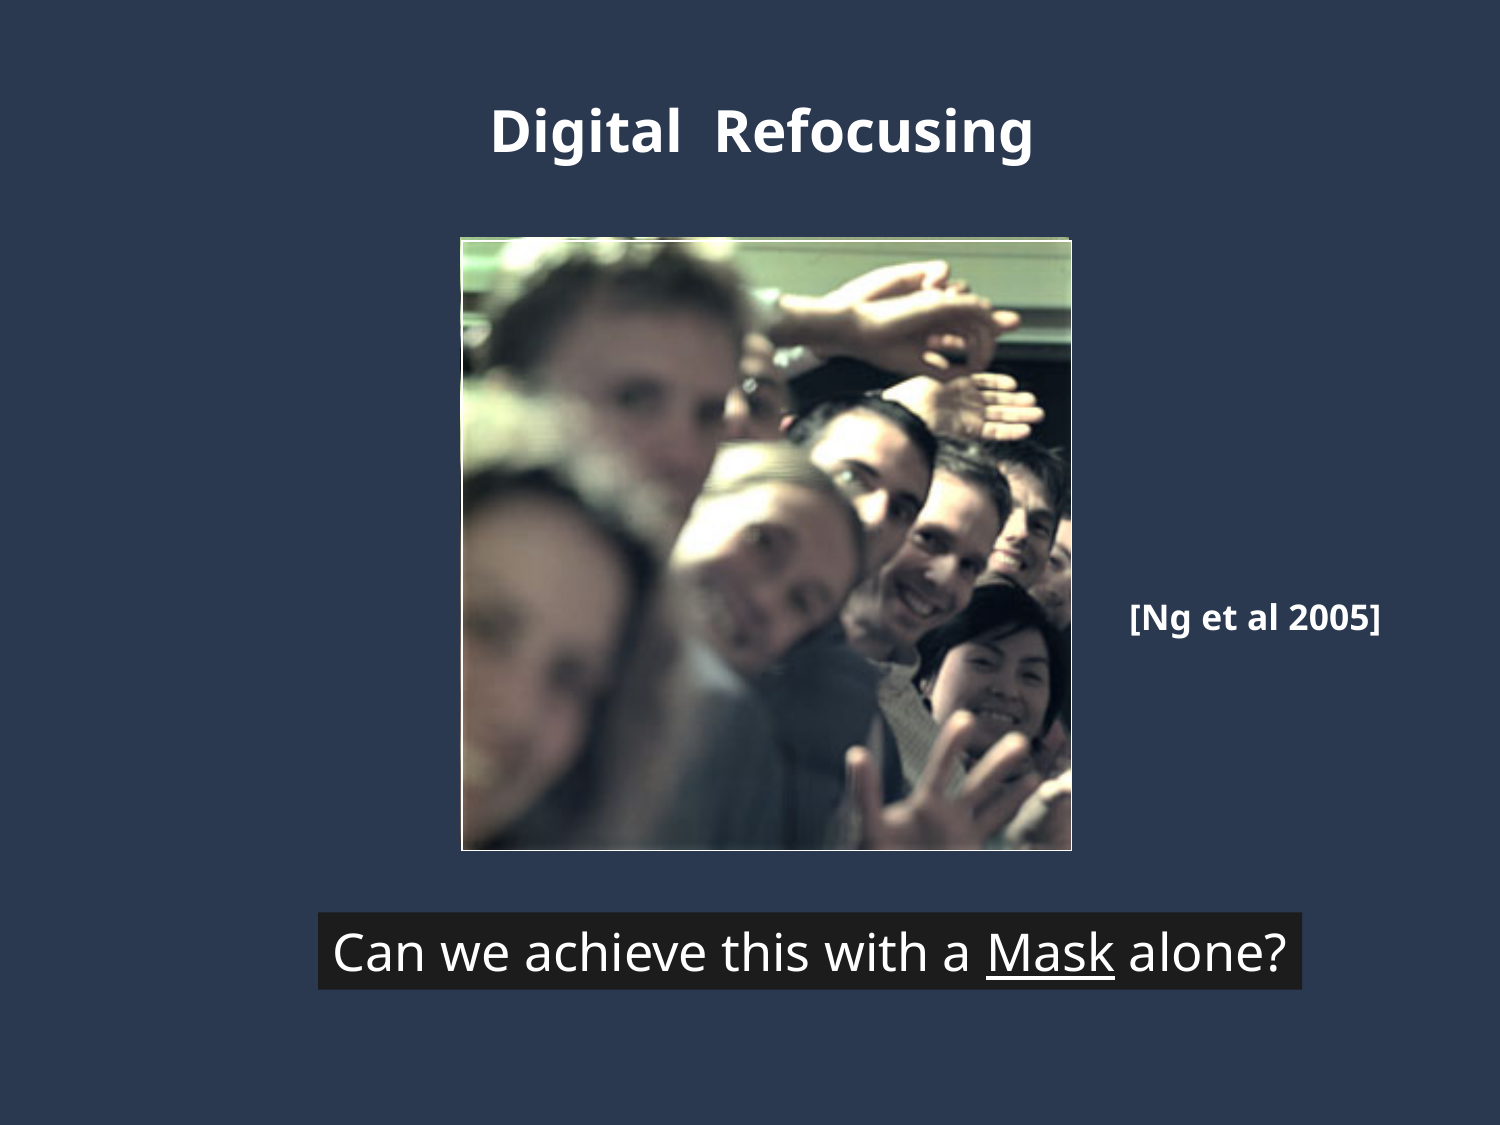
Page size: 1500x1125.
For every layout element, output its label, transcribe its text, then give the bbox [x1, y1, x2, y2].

text_box Can we achieve this with a Mask alone? [318, 912, 1303, 990]
text_box [Ng et al 2005] [1114, 587, 1397, 645]
title Digital Refocusing [124, 67, 1401, 190]
picture [460, 237, 1072, 851]
